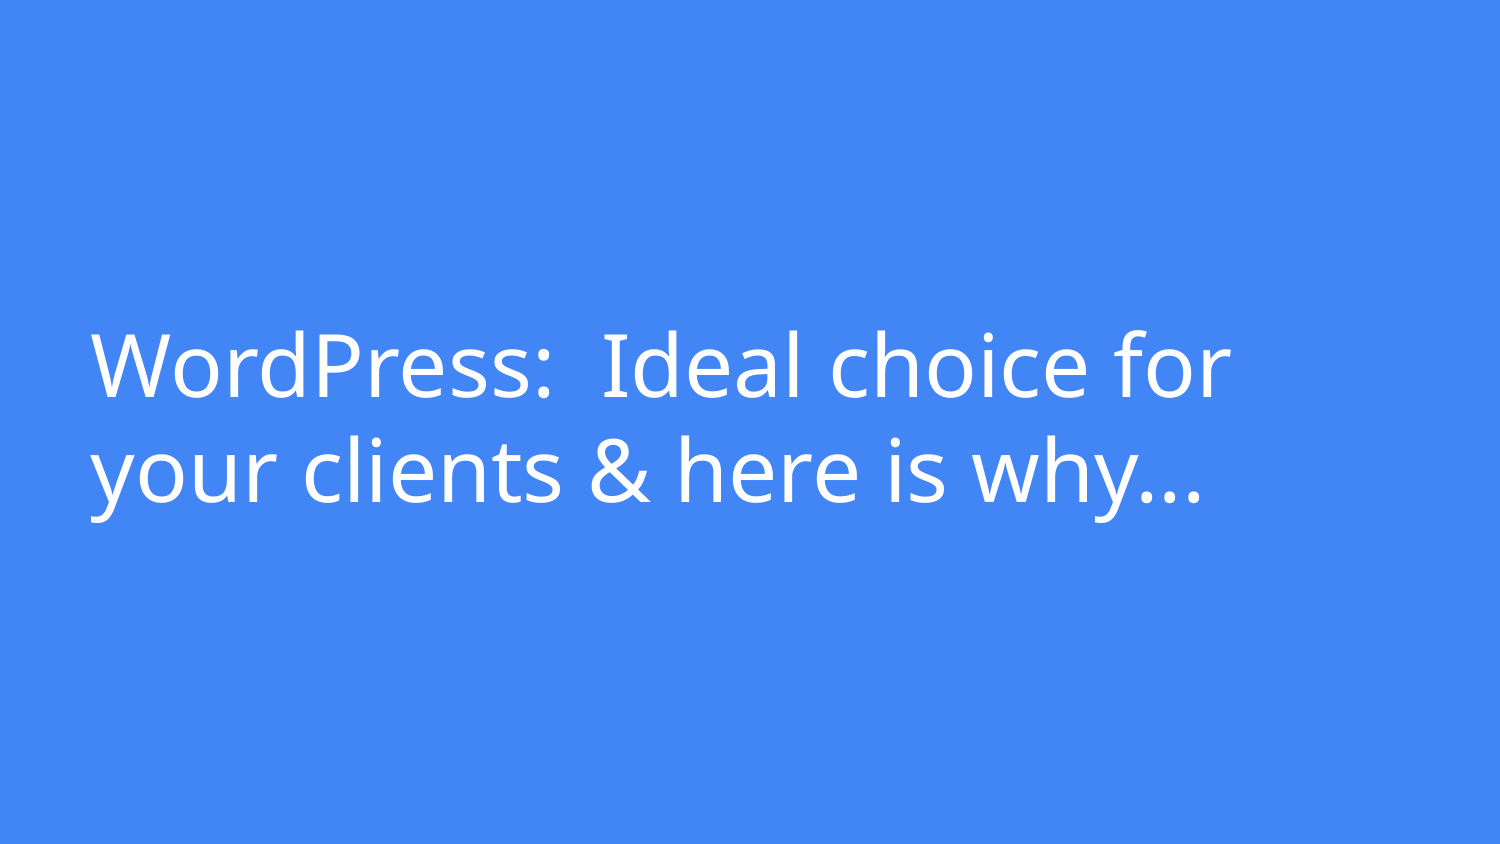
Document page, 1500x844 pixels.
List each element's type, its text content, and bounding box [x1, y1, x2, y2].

title WordPress: Ideal choice for your clients & here is why... [75, 325, 1425, 505]
